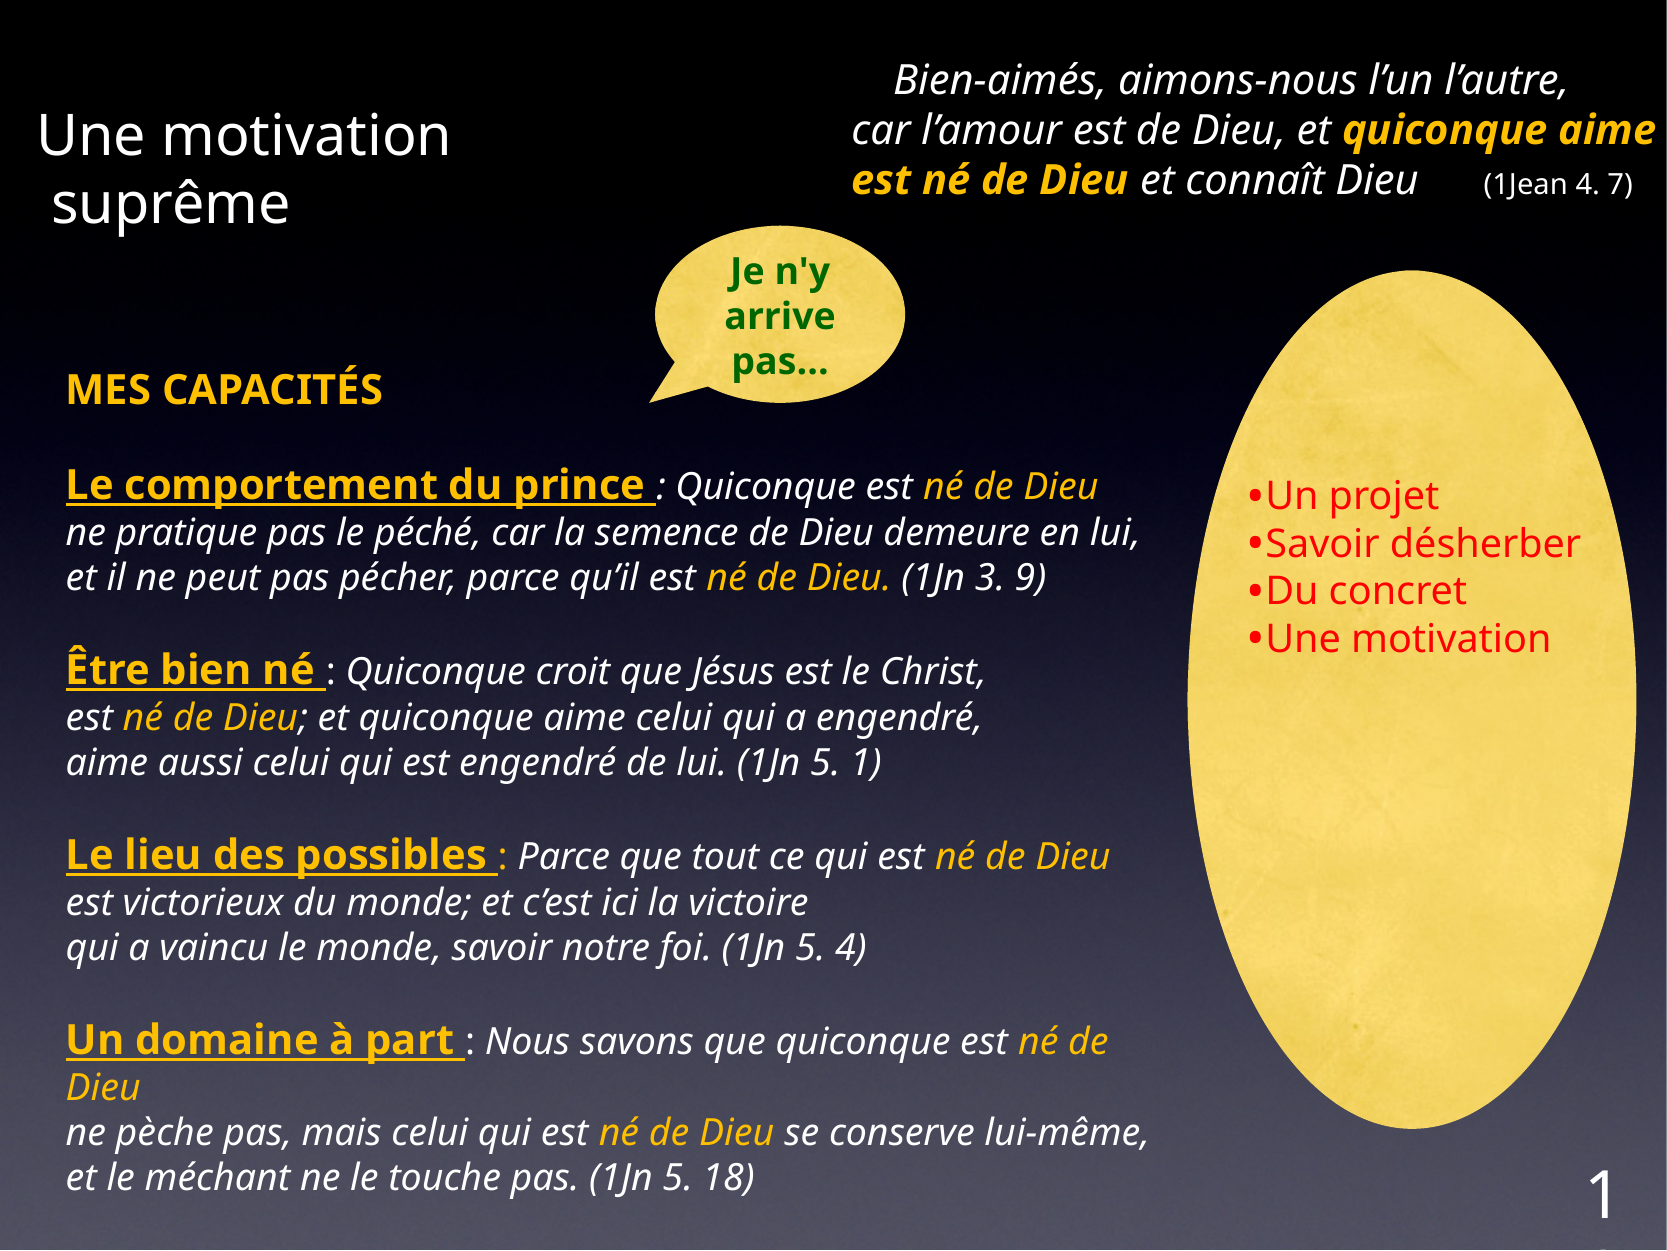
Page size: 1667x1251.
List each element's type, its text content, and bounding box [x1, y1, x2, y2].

title Une motivation suprême [29, 95, 844, 238]
text_box MES CAPACITÉS Le comportement du prince : Quiconque est né de Dieu ne pratique pas le péché, car la semence de Dieu demeure en lui, et il ne peut pas pécher, parce qu’il est né de Dieu. (1Jn 3. 9) Être bien né : Quiconque croit que Jésus est le Christ, est né de Dieu; et quiconque aime celui qui a engendré, aime aussi celui qui est engendré de lui. (1Jn 5. 1) Le lieu des possibles : Parce que tout ce qui est né de Dieu est victorieux du monde; et c’est ici la victoire qui a vaincu le monde, savoir notre foi. (1Jn 5. 4) Un domaine à part : Nous savons que quiconque est né de Dieu ne pèche pas, mais celui qui est né de Dieu se conserve lui-même, et le méchant ne le touche pas. (1Jn 5. 18) [65, 362, 1164, 1198]
text_box 18 [1561, 1144, 1647, 1250]
text_box Un projet Savoir désherber Du concret Une motivation [1246, 470, 1601, 660]
text_box [1187, 270, 1637, 1129]
list Bien-aimés, aimons-nous l’un l’autre, car l’amour est de Dieu, et quiconque aime est né de Dieu et connaît Dieu (1Jean 4. 7) [844, 18, 1667, 238]
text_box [654, 225, 906, 404]
picture [0, 0, 1667, 1250]
